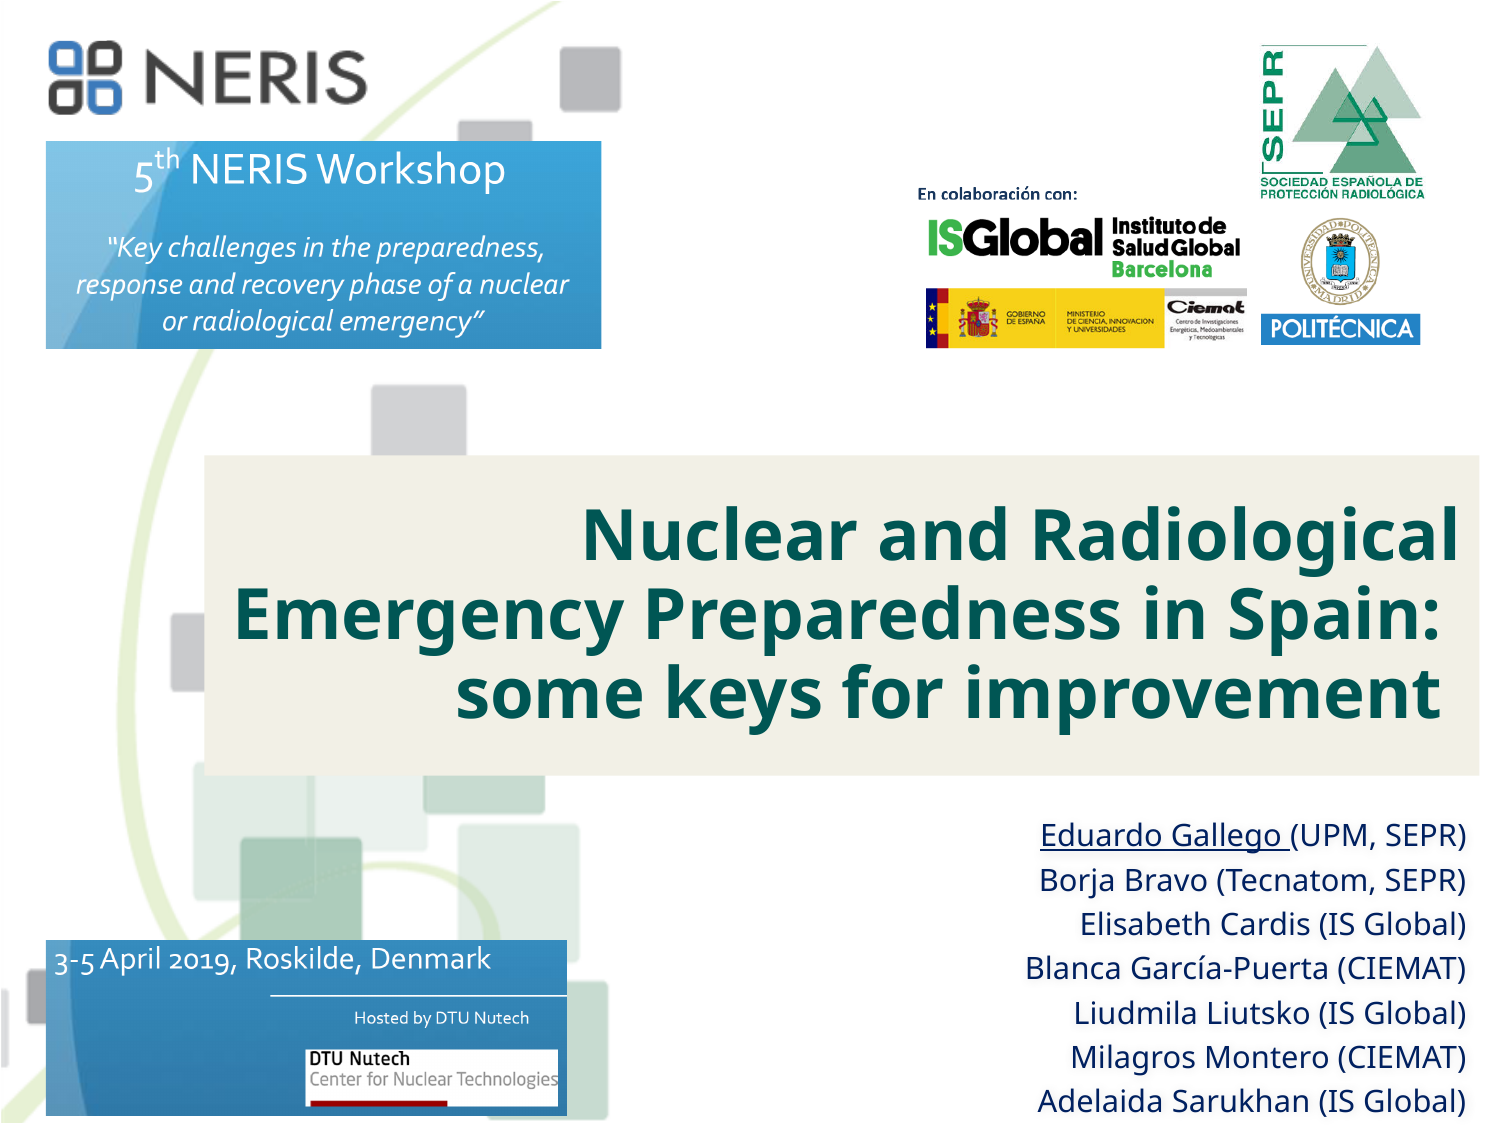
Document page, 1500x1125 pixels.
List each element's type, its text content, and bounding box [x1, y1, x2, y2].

picture [1, 0, 1498, 1123]
subtitle Eduardo Gallego (UPM, SEPR) Borja Bravo (Tecnatom, SEPR) Elisabeth Cardis (IS Global) Blanca García-Puerta (CIEMAT) Liudmila Liutsko (IS Global) Milagros Montero (CIEMAT) Adelaida Sarukhan (IS Global) [741, 804, 1467, 1120]
title Nuclear and Radiological Emergency Preparedness in Spain: some keys for improvement [204, 455, 1480, 776]
